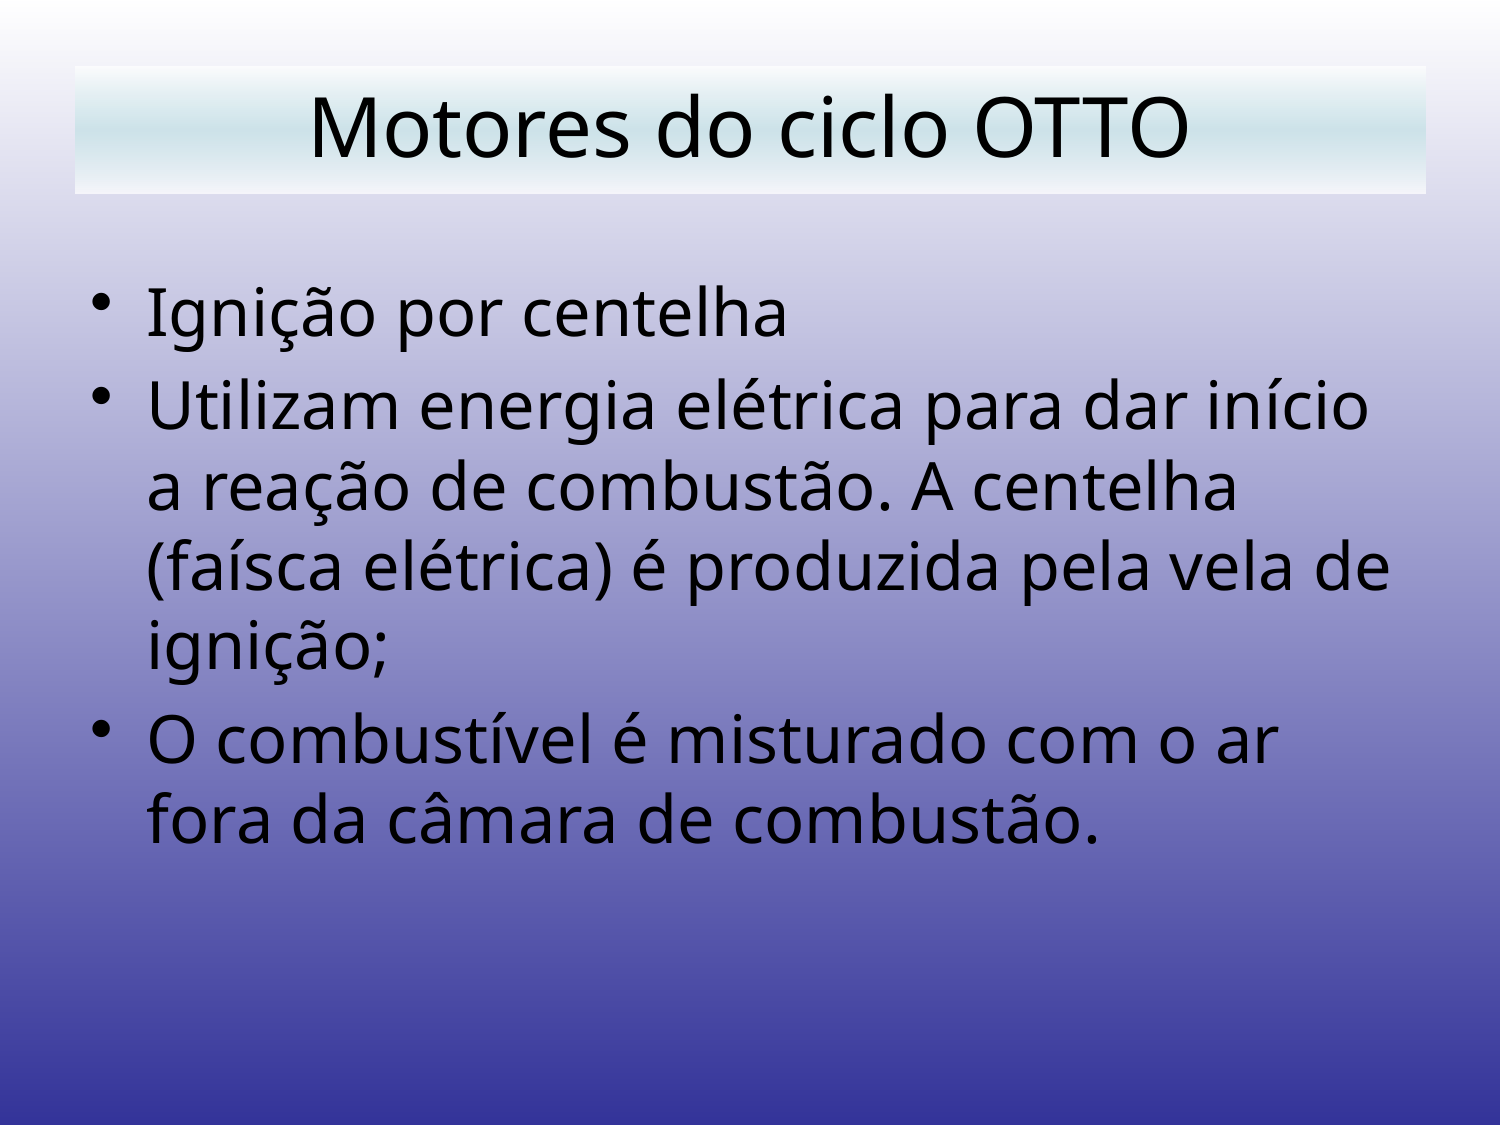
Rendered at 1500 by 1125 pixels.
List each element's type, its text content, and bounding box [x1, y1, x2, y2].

title Motores do ciclo OTTO [75, 66, 1425, 194]
list Ignição por centelha Utilizam energia elétrica para dar início a reação de combustão. A centelha (faísca elétrica) é produzida pela vela de ignição; O combustível é misturado com o ar fora da câmara de combustão. [75, 262, 1425, 740]
